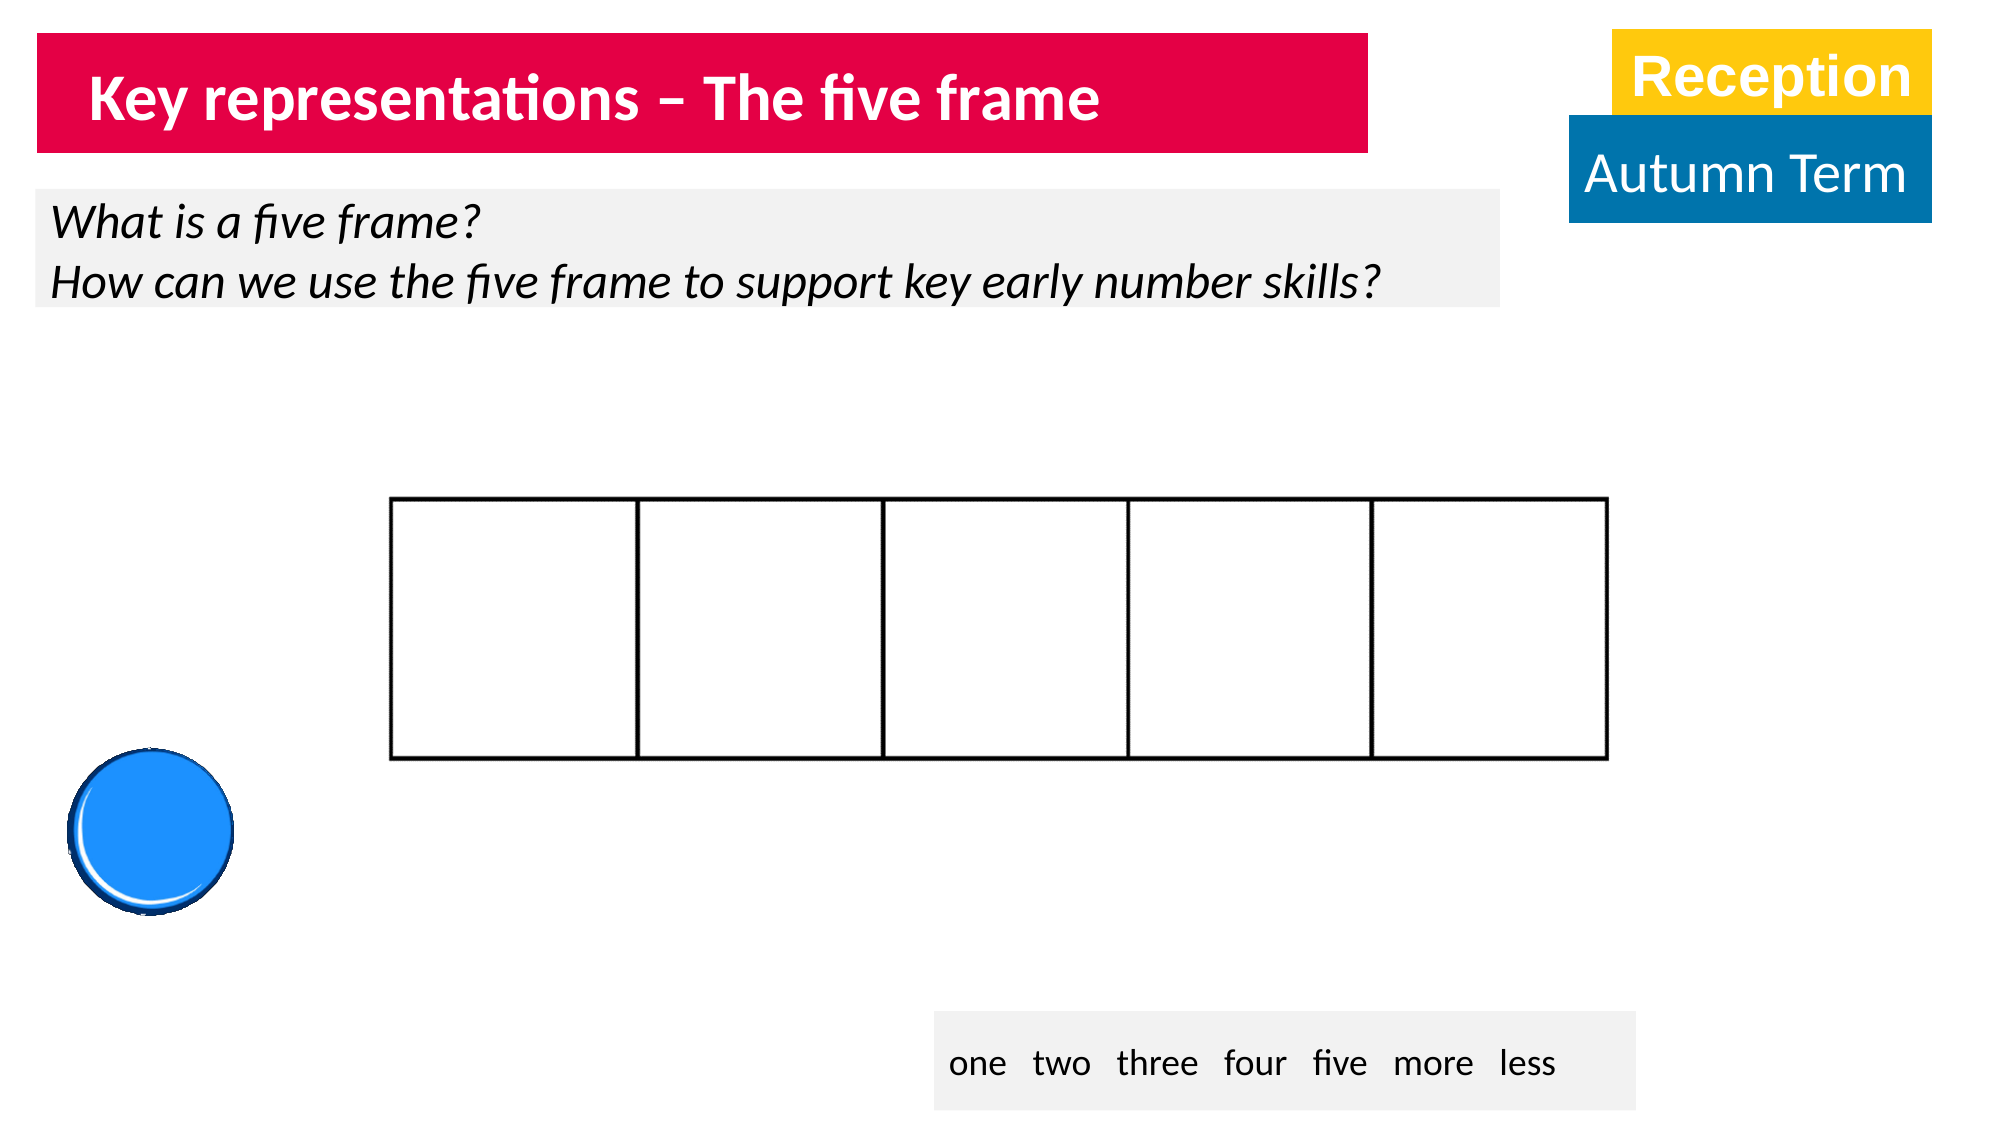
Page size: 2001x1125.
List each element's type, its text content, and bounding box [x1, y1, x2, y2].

text_box Key representations – The five frame [74, 46, 1117, 142]
picture [59, 736, 240, 923]
picture [349, 466, 1651, 808]
text_box Reception [1612, 29, 1932, 115]
text_box one two three four five more less [933, 1010, 1637, 1111]
text_box What is a five frame? How can we use the five frame to support key early number skills? [34, 188, 1501, 308]
text_box Autumn Term [1569, 115, 1932, 223]
